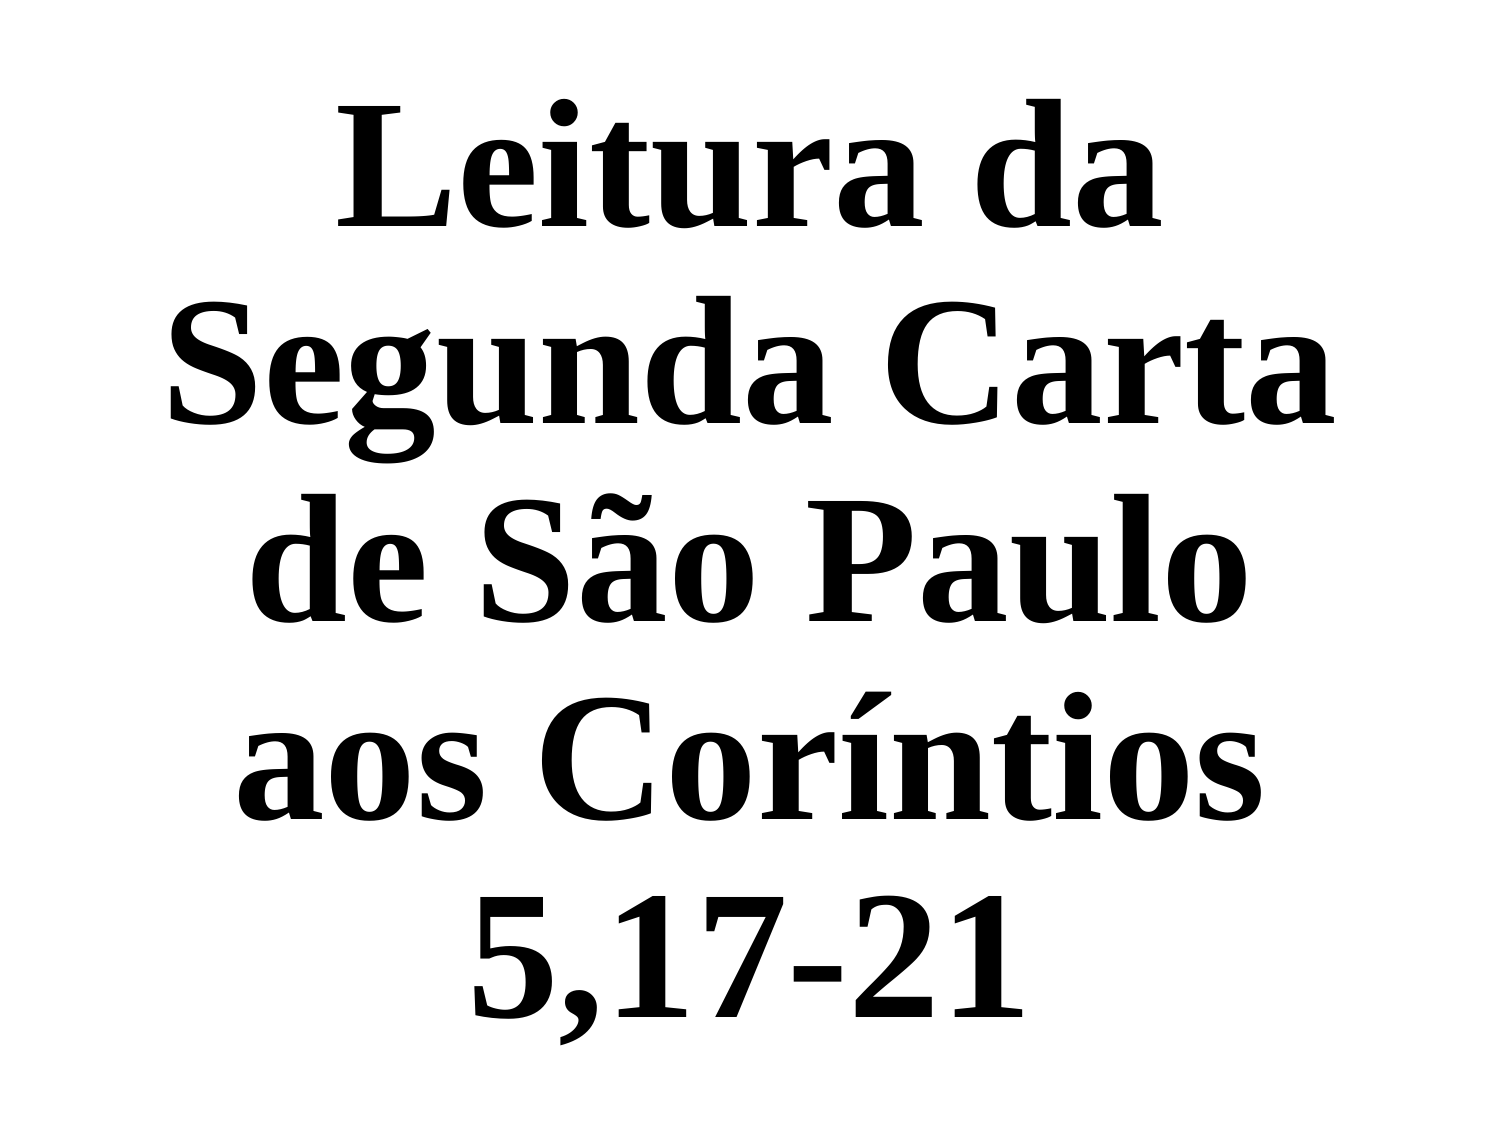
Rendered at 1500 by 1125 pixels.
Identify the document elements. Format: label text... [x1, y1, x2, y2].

list Leitura da Segunda Carta de São Paulo aos Coríntios 5,17-21 [103, 40, 1397, 1085]
